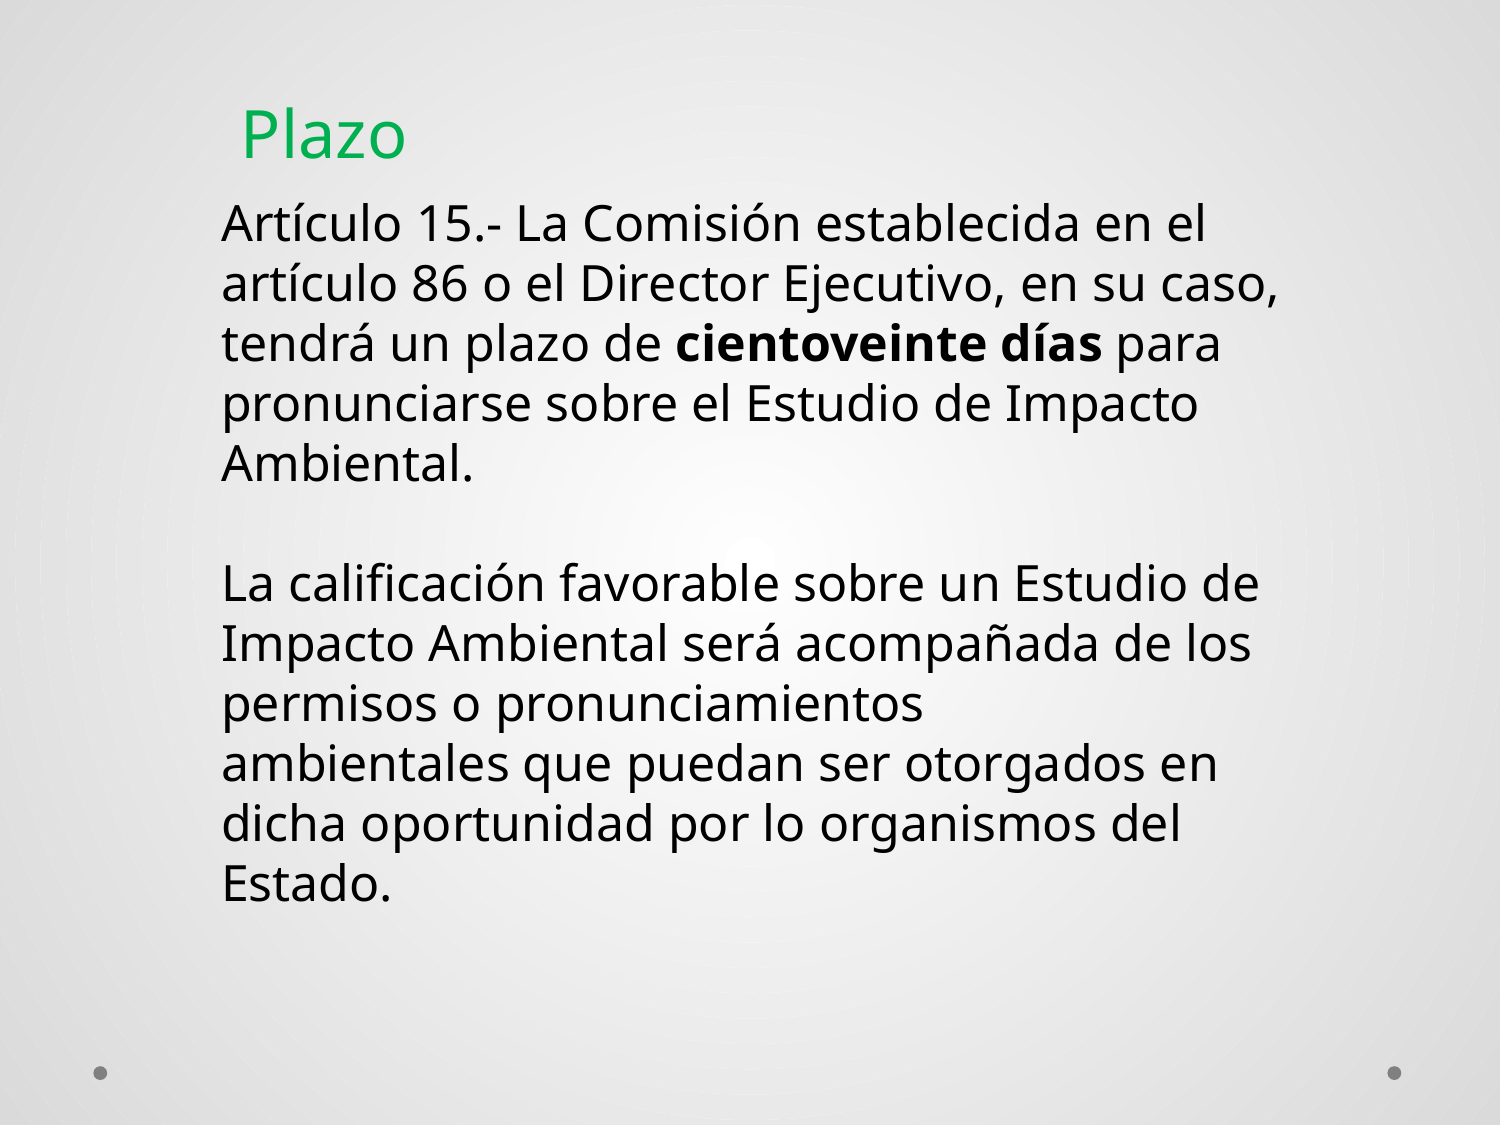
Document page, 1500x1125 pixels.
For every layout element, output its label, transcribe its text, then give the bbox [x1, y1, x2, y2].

text_box Plazo [226, 84, 423, 180]
text_box Artículo 15.- La Comisión establecida en el artículo 86 o el Director Ejecutivo, en su caso, tendrá un plazo de cientoveinte días para pronunciarse sobre el Estudio de Impacto Ambiental. La calificación favorable sobre un Estudio de Impacto Ambiental será acompañada de los permisos o pronunciamientos ambientales que puedan ser otorgados en dicha oportunidad por lo organismos del Estado. [206, 184, 1341, 920]
